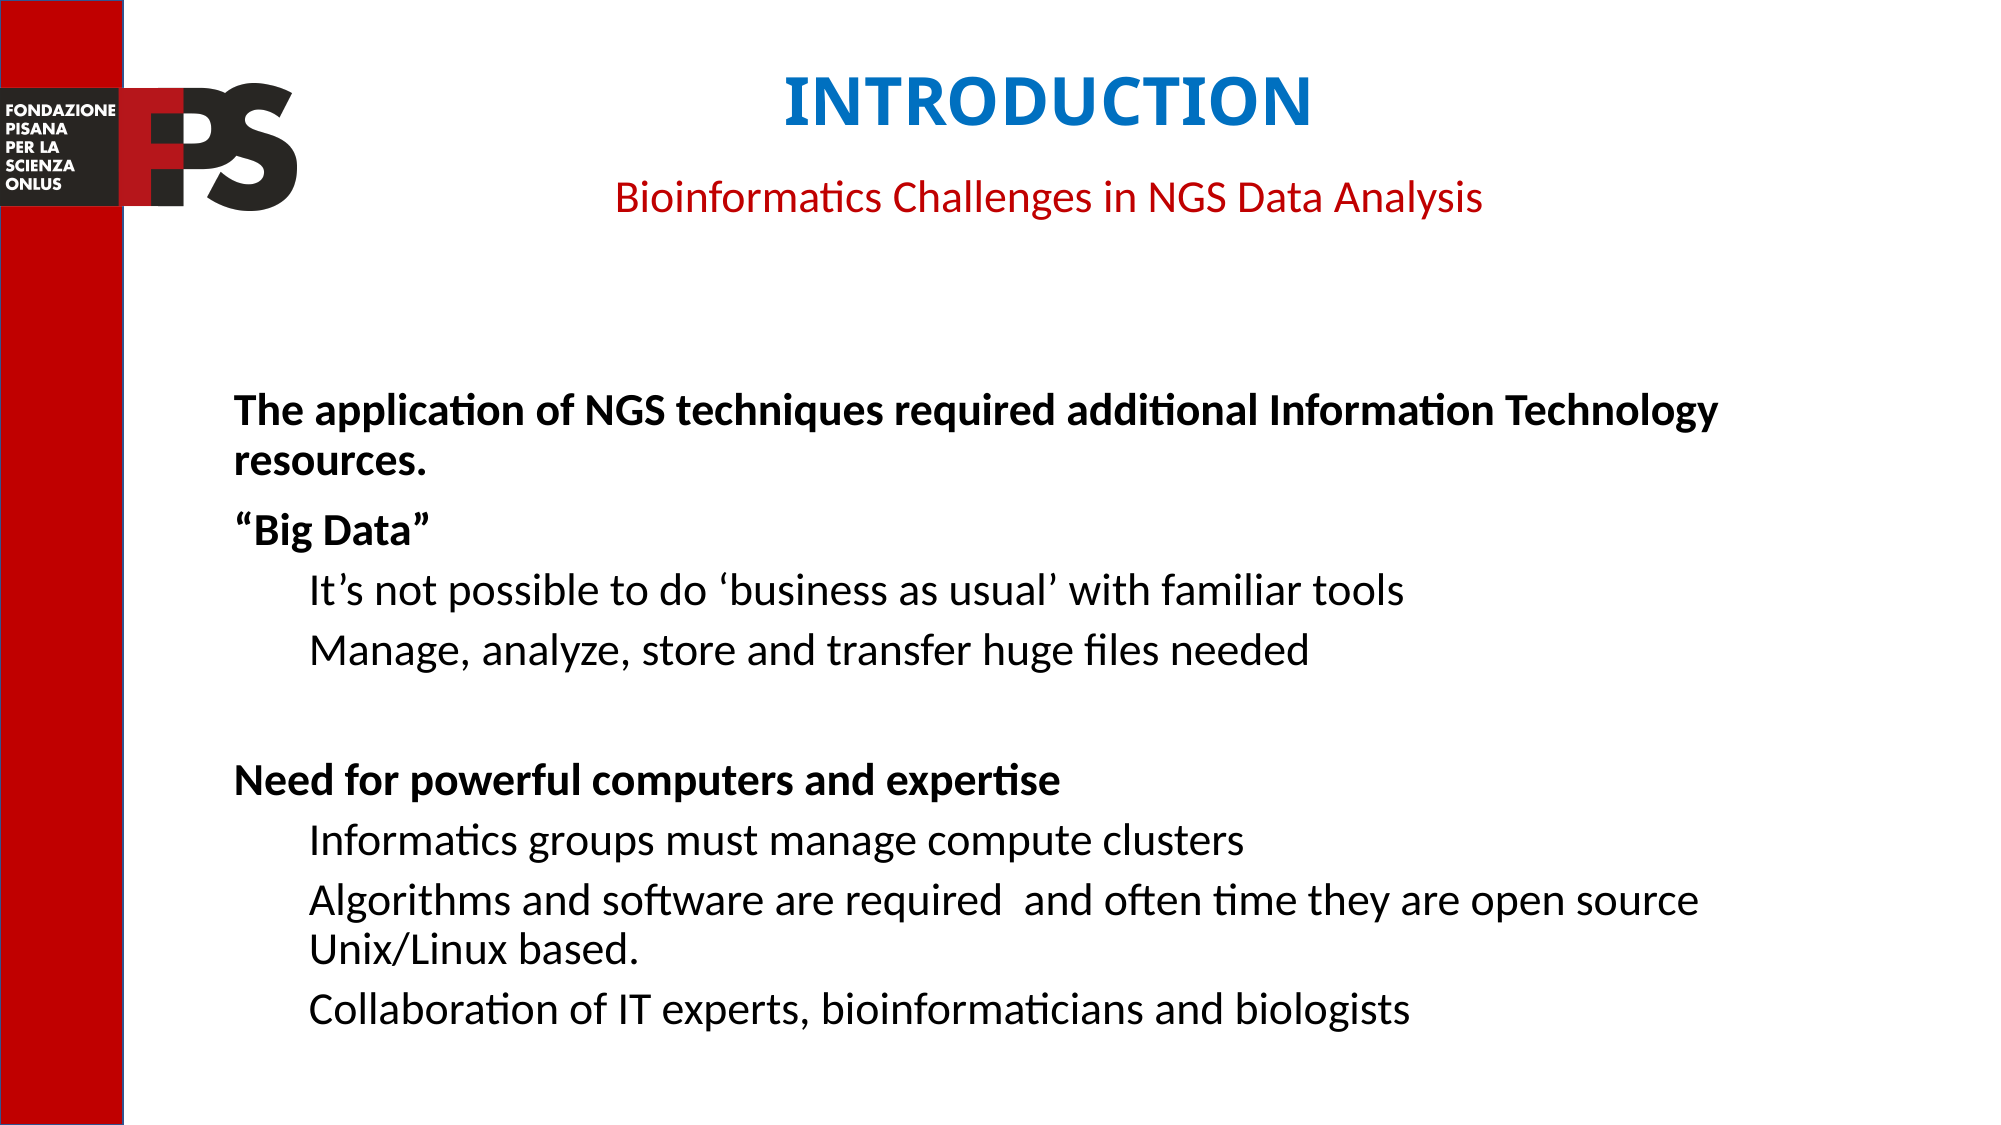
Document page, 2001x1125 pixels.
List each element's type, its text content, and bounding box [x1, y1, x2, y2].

text_box Bioinformatics Challenges in NGS Data Analysis [502, 165, 1597, 231]
text_box The application of NGS techniques required additional Information Technology resources. “Big Data” It’s not possible to do ‘business as usual’ with familiar tools Manage, analyze, store and transfer huge files needed Need for powerful computers and expertise Informatics groups must manage compute clusters Algorithms and software are required and often time they are open source Unix/Linux based. Collaboration of IT experts, bioinformaticians and biologists [297, 378, 1907, 1084]
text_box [0, 0, 297, 1125]
text_box INTRODUCTION [548, 50, 1551, 146]
